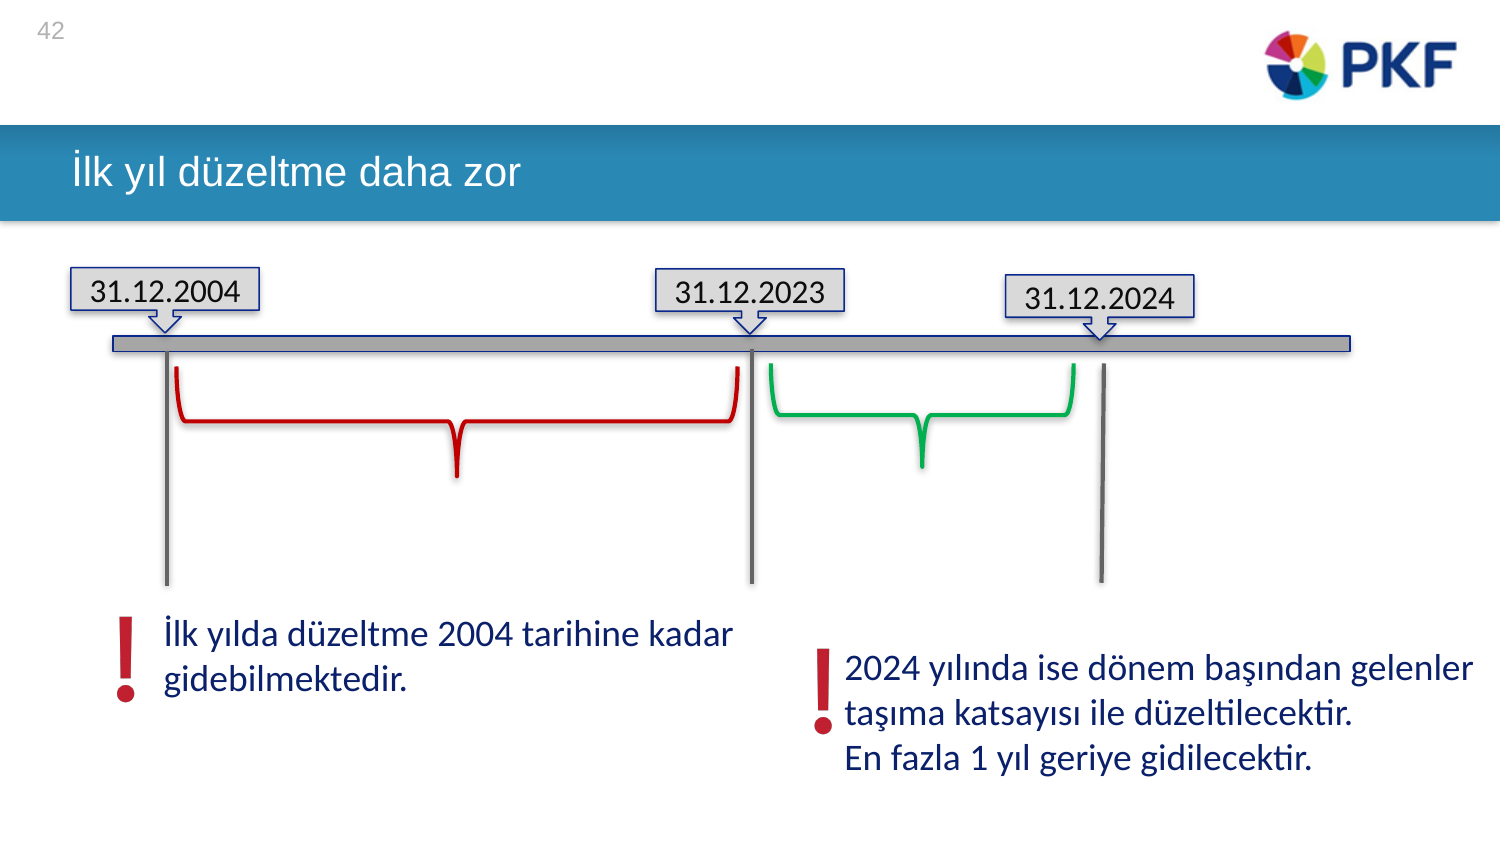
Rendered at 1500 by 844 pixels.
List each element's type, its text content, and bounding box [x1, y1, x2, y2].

text_box 31.12.2024 [1004, 274, 1195, 341]
picture [73, 608, 178, 712]
text_box [174, 366, 740, 479]
text_box [112, 335, 1351, 352]
slide_number 42 [5, 6, 80, 52]
picture [770, 640, 875, 744]
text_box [1101, 363, 1105, 583]
text_box 31.12.2023 [655, 268, 845, 335]
text_box 31.12.2004 [70, 266, 260, 334]
title İlk yıl düzeltme daha zor [56, 130, 1407, 210]
text_box İlk yılda düzeltme 2004 tarihine kadar gidebilmektedir. [148, 601, 799, 707]
picture [1258, 14, 1466, 117]
text_box [768, 363, 1076, 469]
text_box 2024 yılında ise dönem başından gelenler taşıma katsayısı ile düzeltilecektir. En fazla 1 yıl geriye gidilecektir. [829, 635, 1500, 786]
